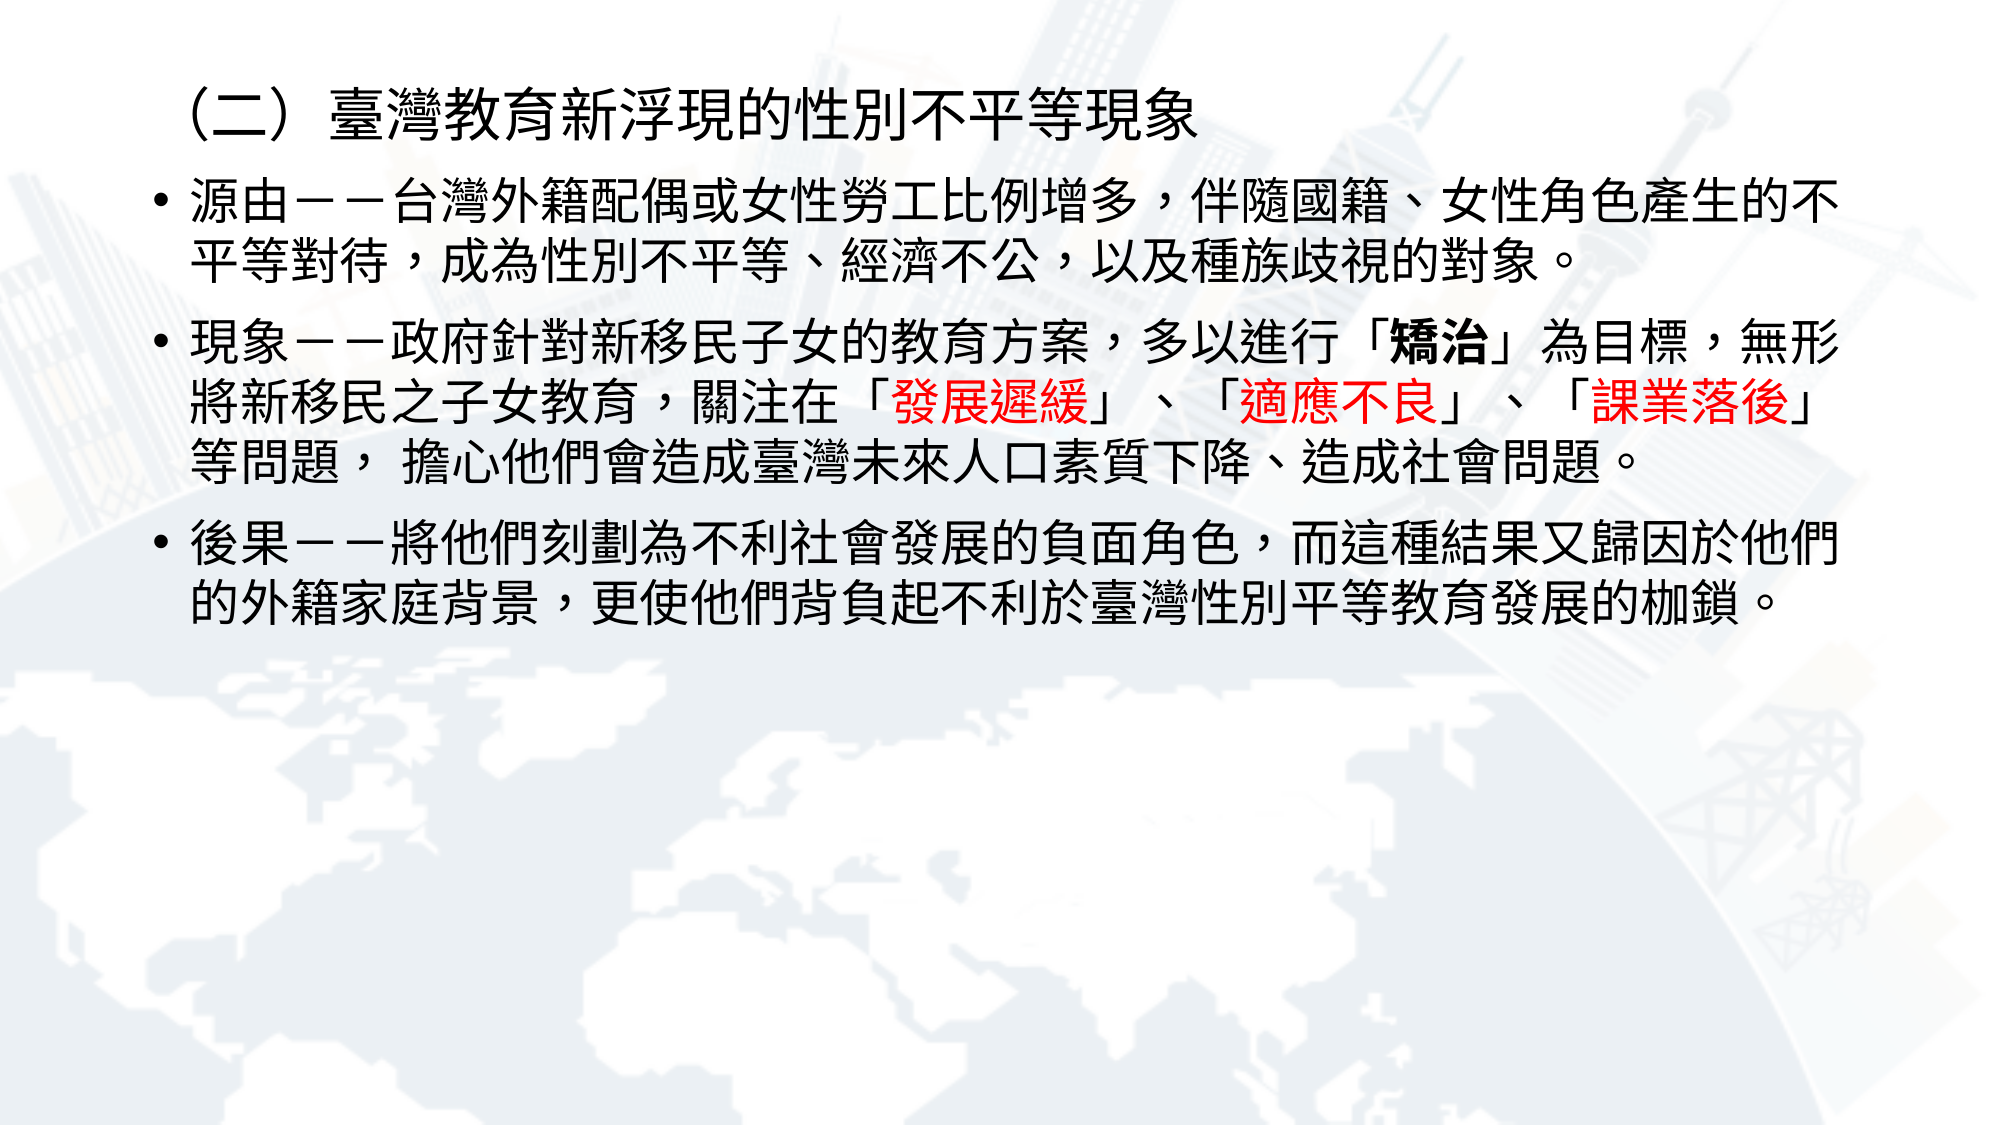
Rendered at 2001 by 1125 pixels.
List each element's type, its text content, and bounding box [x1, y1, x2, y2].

list （二）臺灣教育新浮現的性別不平等現象 源由－－台灣外籍配偶或女性勞工比例增多，伴隨國籍、女性角色產生的不平等對待，成為性別不平等、經濟不公，以及種族歧視的對象。 現象－－政府針對新移民子女的教育方案，多以進行「矯治」為目標，無形將新移民之子女教育，關注在「發展遲緩」、「適應不良」、「課業落後」等問題， 擔心他們會造成臺灣未來人口素質下降、造成社會問題。 後果－－將他們刻劃為不利社會發展的負面角色，而這種結果又歸因於他們的外籍家庭背景，更使他們背負起不利於臺灣性別平等教育發展的枷鎖。 [137, 78, 1863, 1014]
